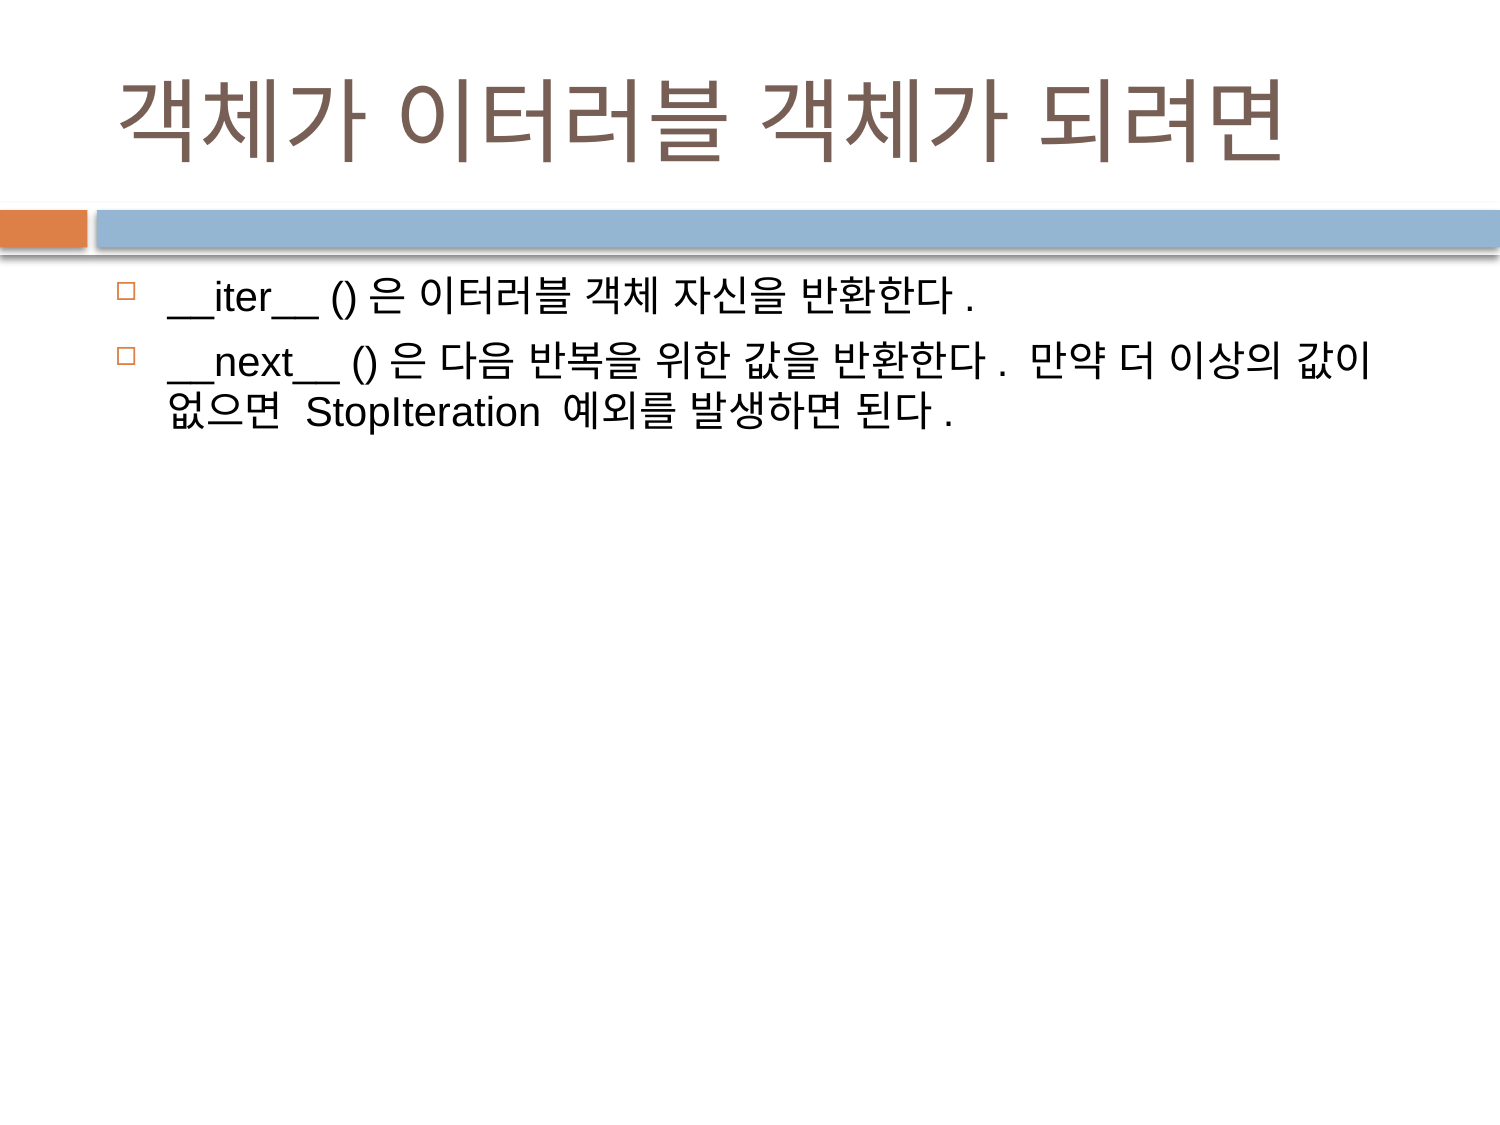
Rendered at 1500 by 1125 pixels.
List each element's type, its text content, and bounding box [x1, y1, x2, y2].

title 객체가 이터러블 객체가 되려면 [100, 37, 1438, 200]
list __iter__ ()은 이터러블 객체 자신을 반환한다. __next__ ()은 다음 반복을 위한 값을 반환한다. 만약 더 이상의 값이 없으면 StopIteration 예외를 발생하면 된다. [100, 262, 1438, 1000]
